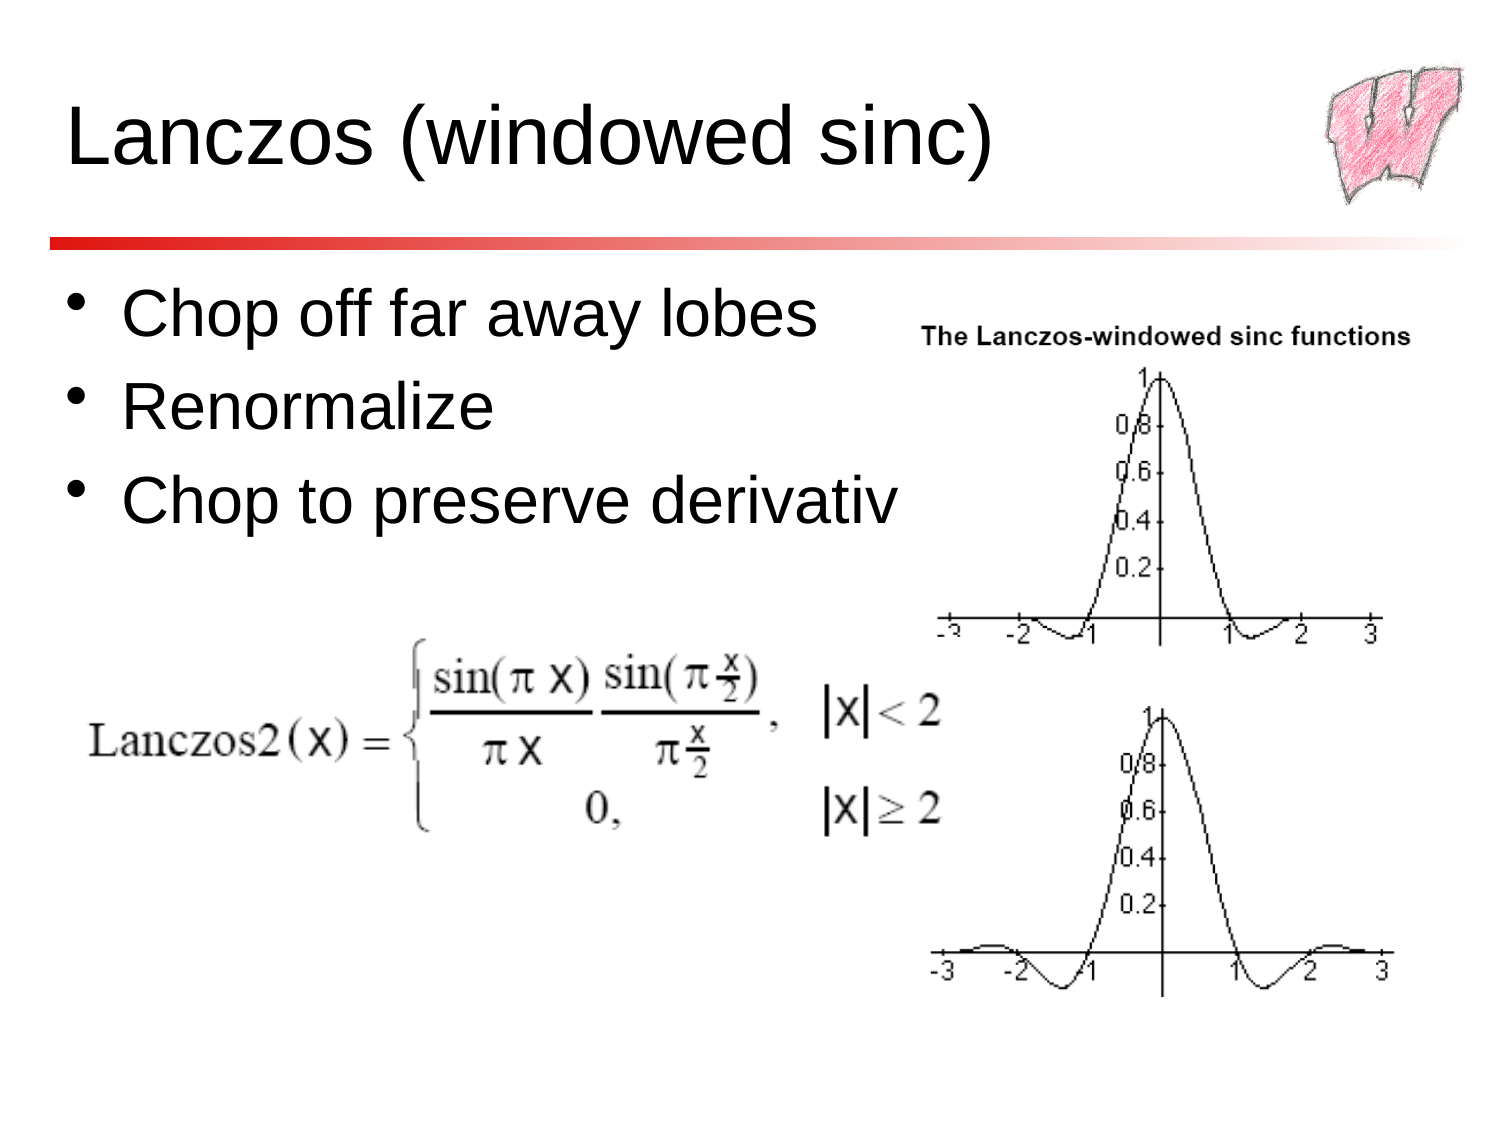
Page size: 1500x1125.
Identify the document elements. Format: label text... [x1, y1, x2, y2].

picture [1312, 49, 1475, 213]
list Chop off far away lobes Renormalize Chop to preserve derivatives [49, 262, 1463, 1101]
picture [74, 312, 1420, 1019]
title Lanczos (windowed sinc) [49, 49, 1301, 213]
